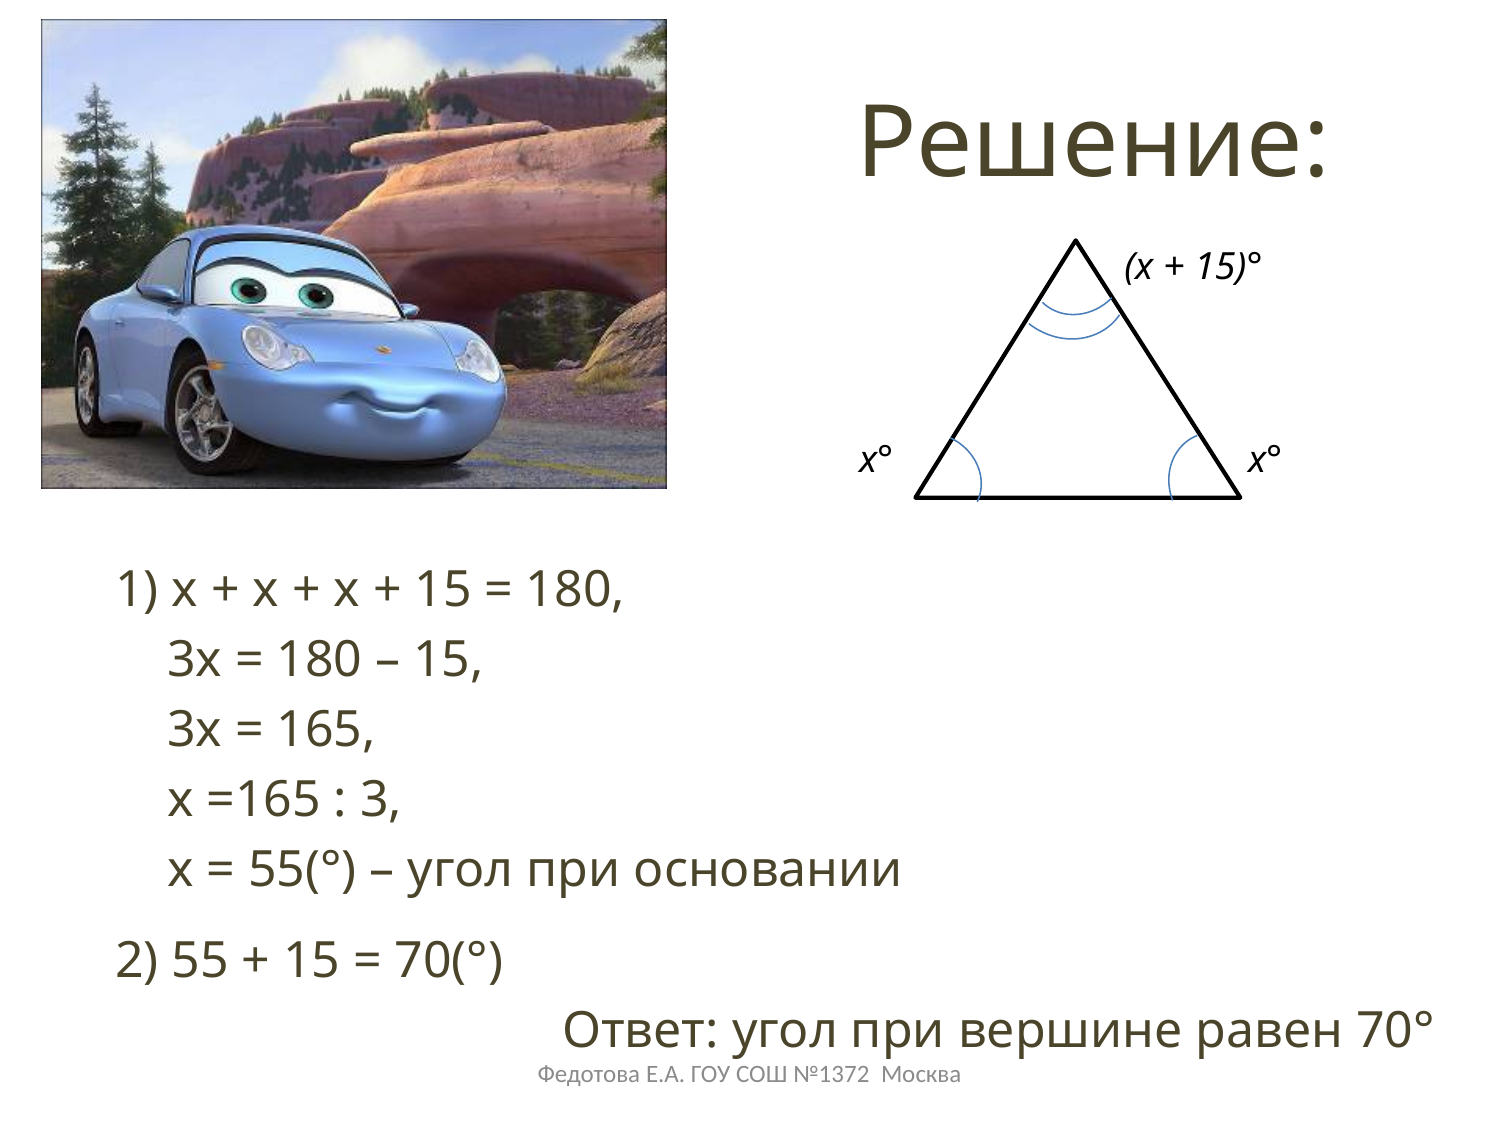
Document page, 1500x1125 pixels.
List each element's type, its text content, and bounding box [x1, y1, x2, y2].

title Решение: [672, 42, 1500, 230]
picture [40, 19, 667, 489]
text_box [844, 234, 1358, 527]
footer Федотова Е.А. ГОУ СОШ №1372 Москва [512, 1042, 988, 1103]
list 1) х + х + х + 15 = 180, 3х = 180 – 15, 3х = 165, х =165 : 3, х = 55(°) – угол при основании 2) 55 + 15 = 70(°) Ответ: угол при вершине равен 70° [100, 548, 1451, 1069]
